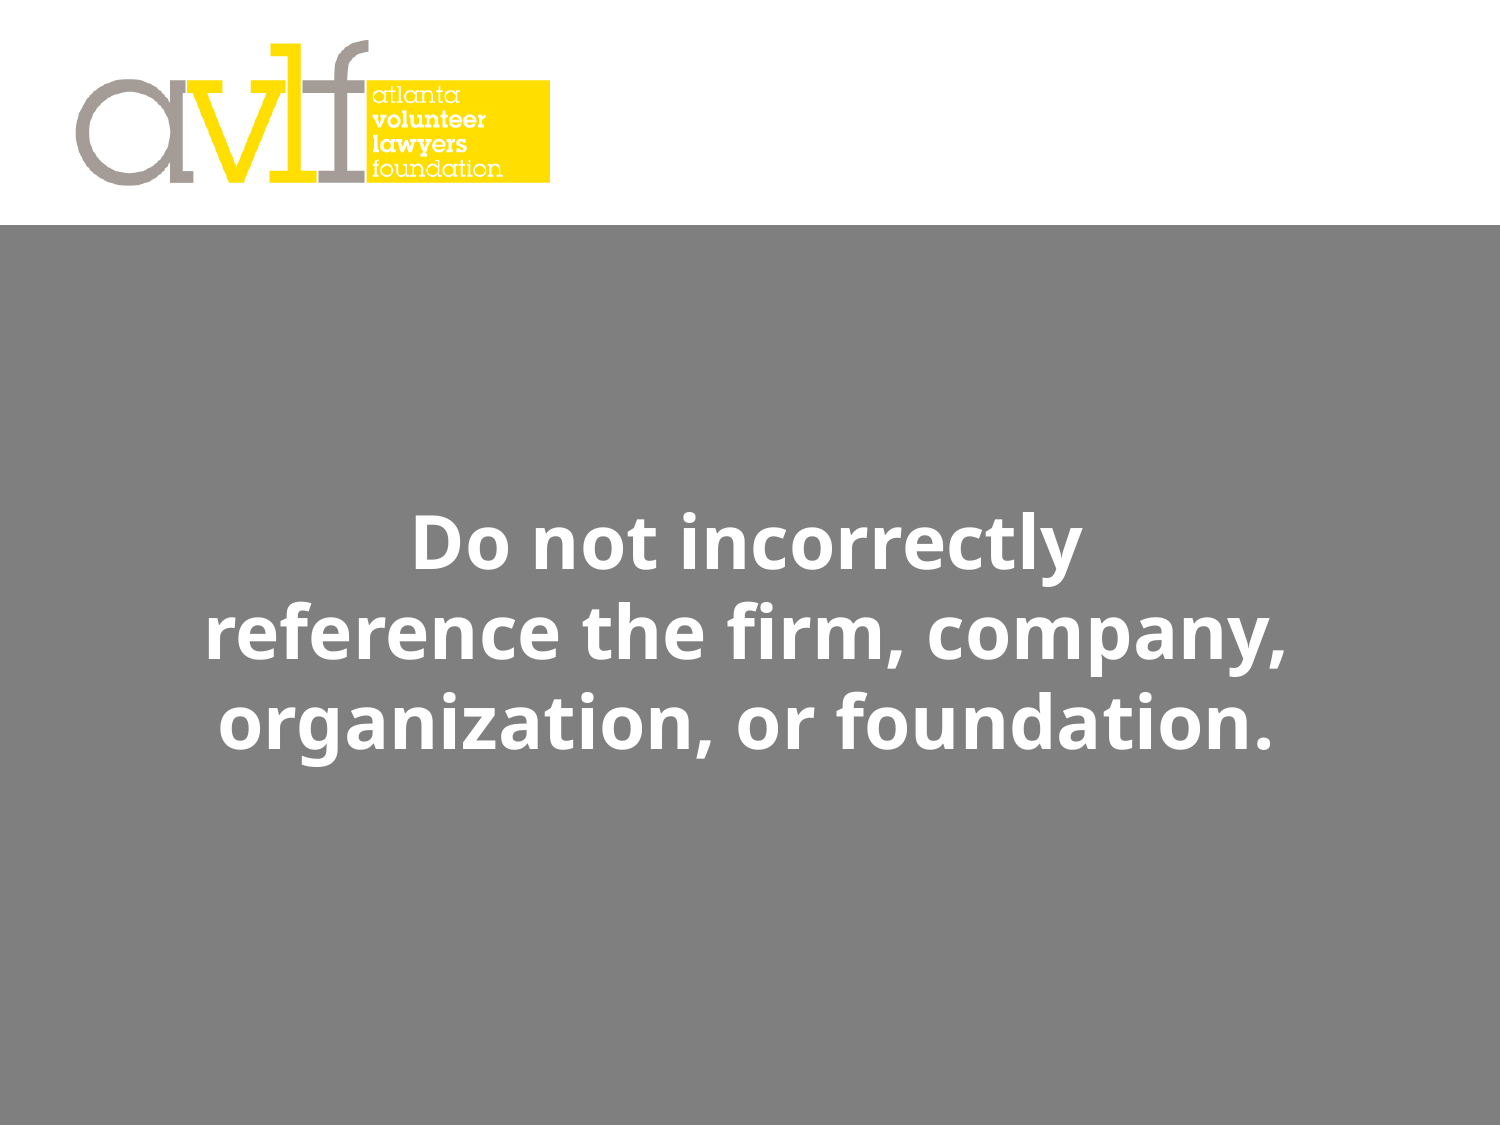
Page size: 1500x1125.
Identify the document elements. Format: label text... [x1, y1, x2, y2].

picture [75, 39, 550, 186]
text_box Do not incorrectly reference the firm, company, organization, or foundation. [49, 487, 1463, 773]
